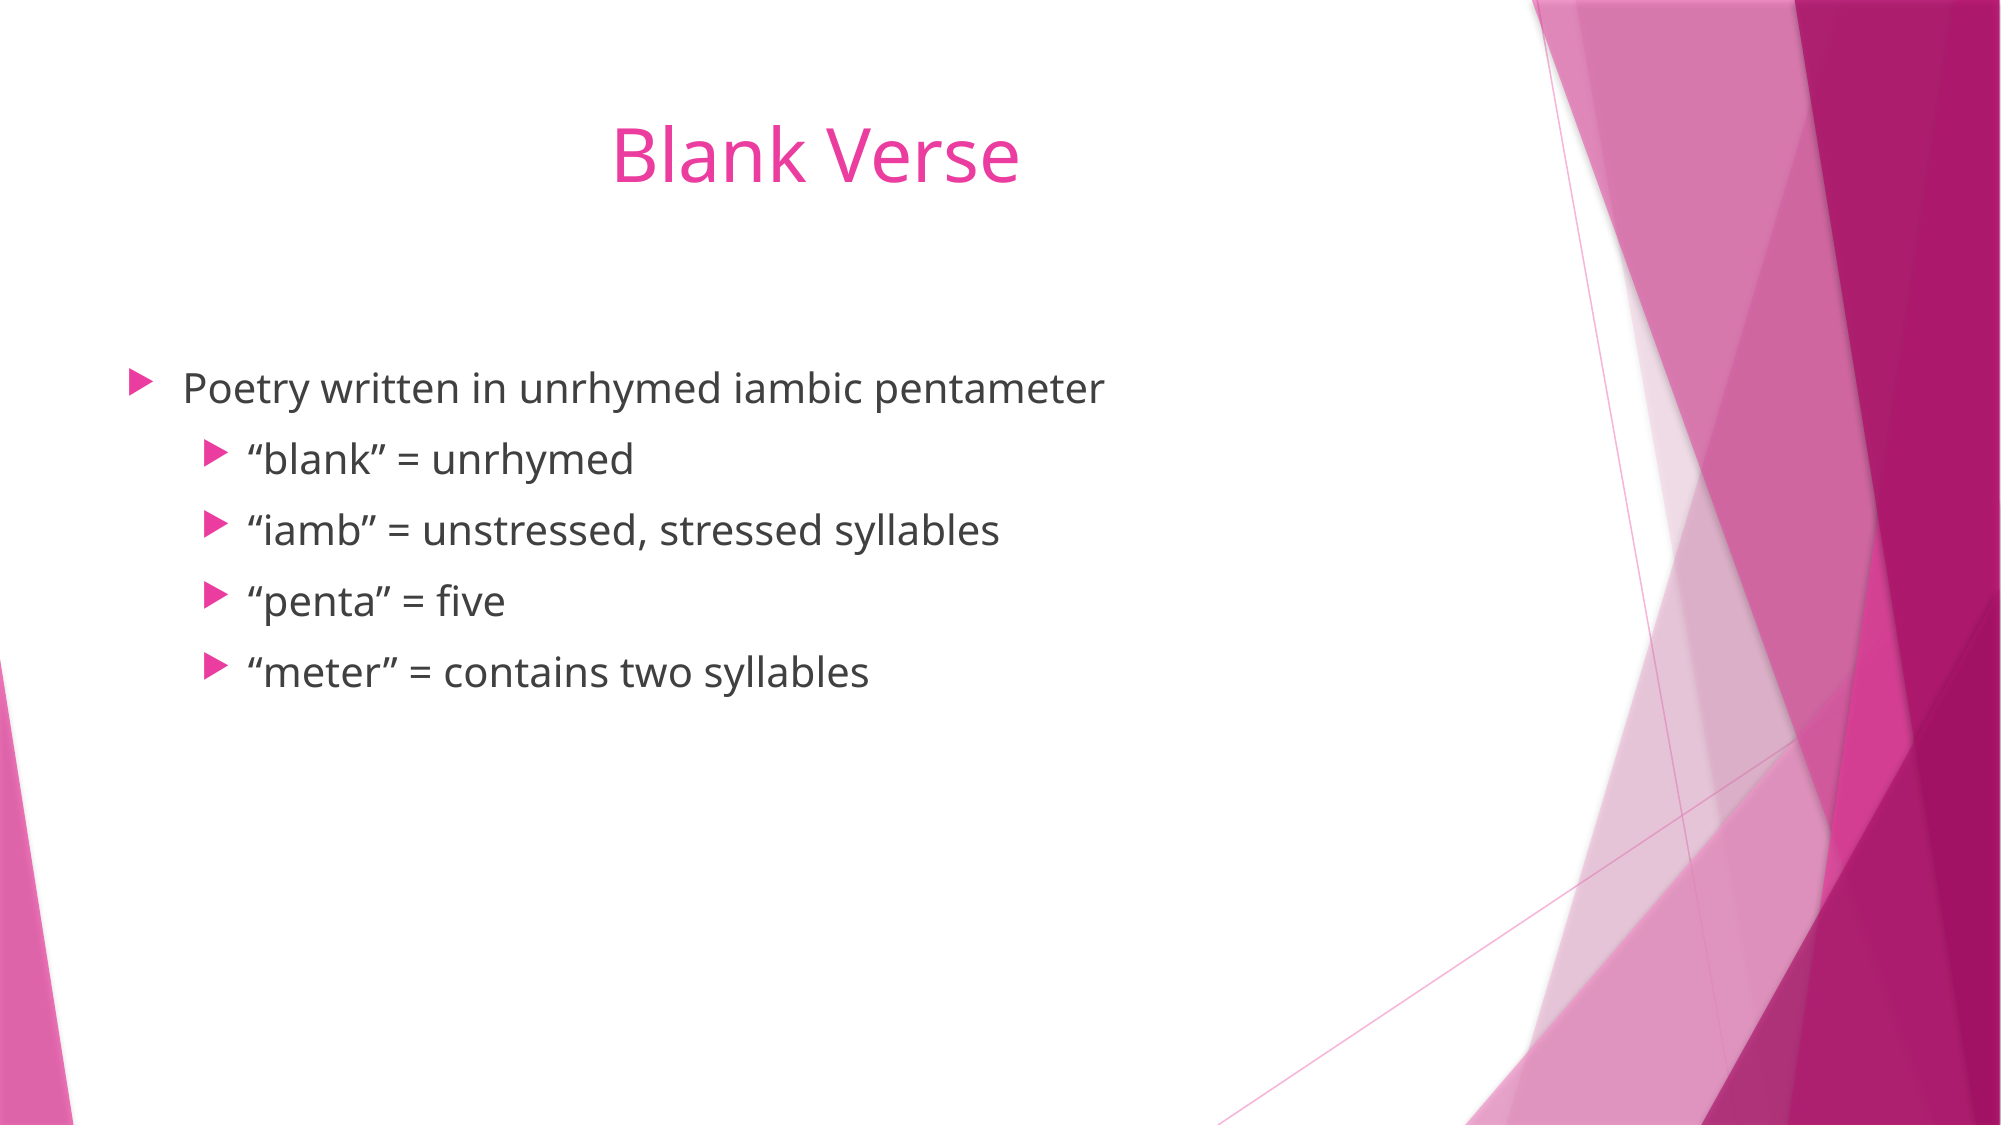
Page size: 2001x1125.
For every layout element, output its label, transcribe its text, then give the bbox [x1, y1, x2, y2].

title Blank Verse [111, 99, 1522, 317]
list Poetry written in unrhymed iambic pentameter “blank” = unrhymed “iamb” = unstressed, stressed syllables “penta” = five “meter” = contains two syllables [111, 354, 1522, 992]
